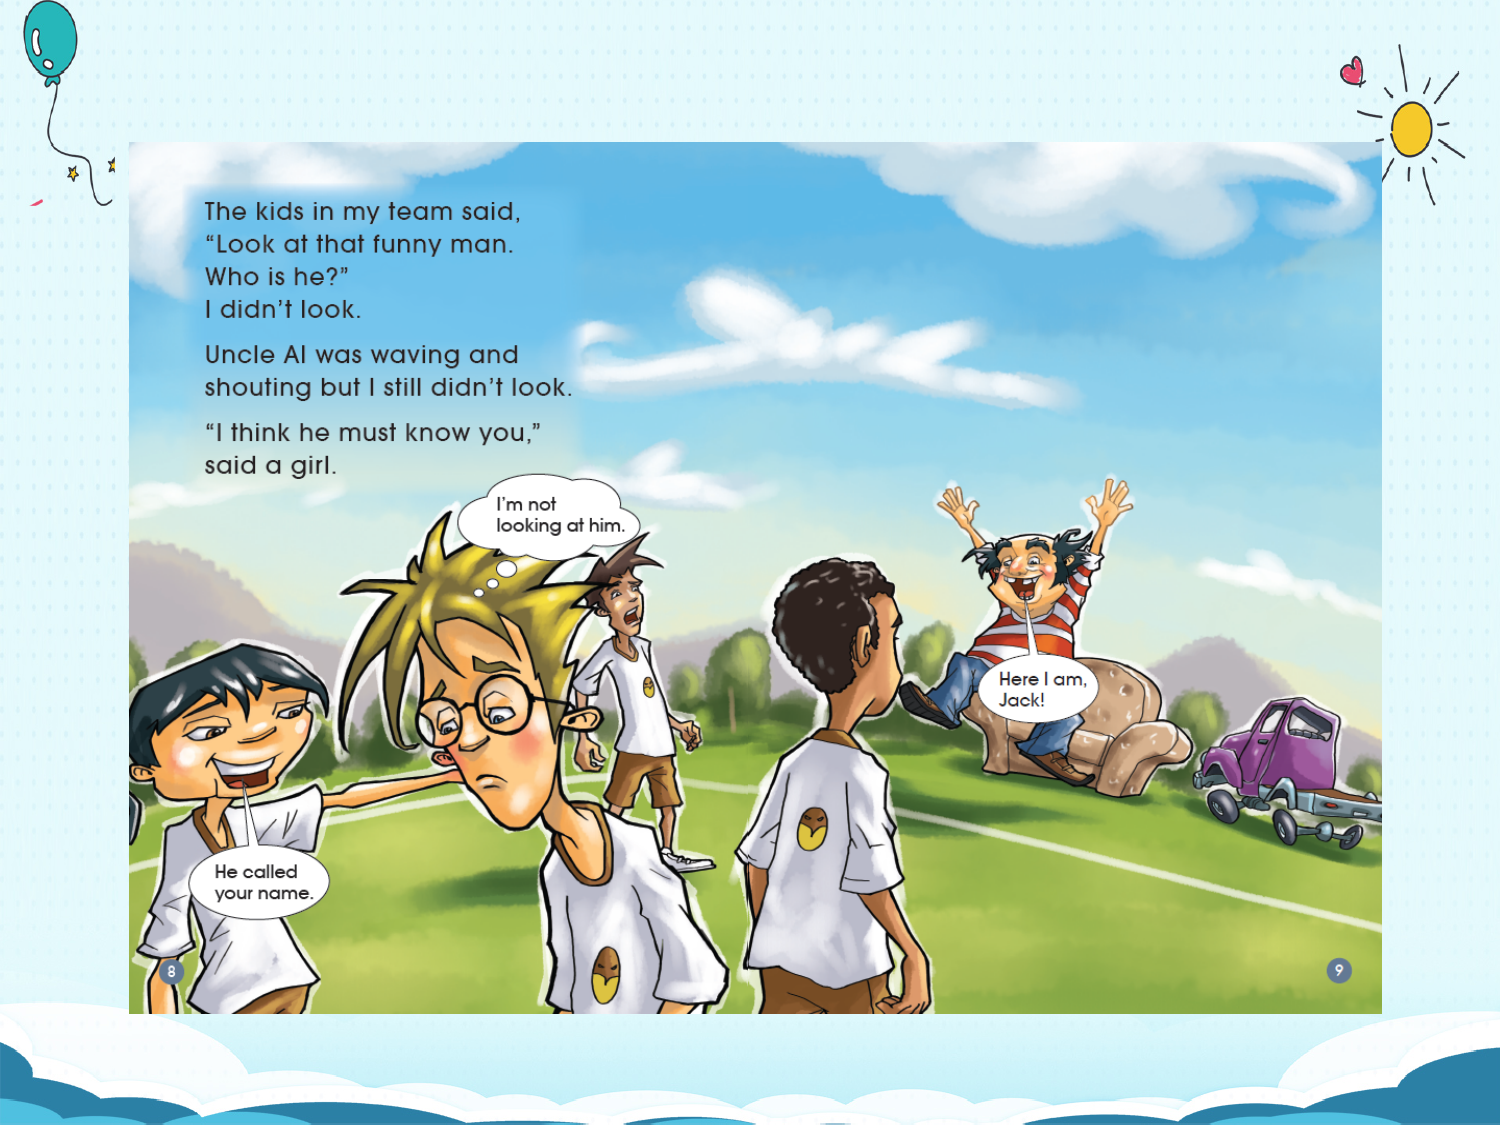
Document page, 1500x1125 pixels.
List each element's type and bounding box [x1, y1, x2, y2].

picture [0, 0, 1500, 1125]
text_box [129, 142, 1382, 1014]
